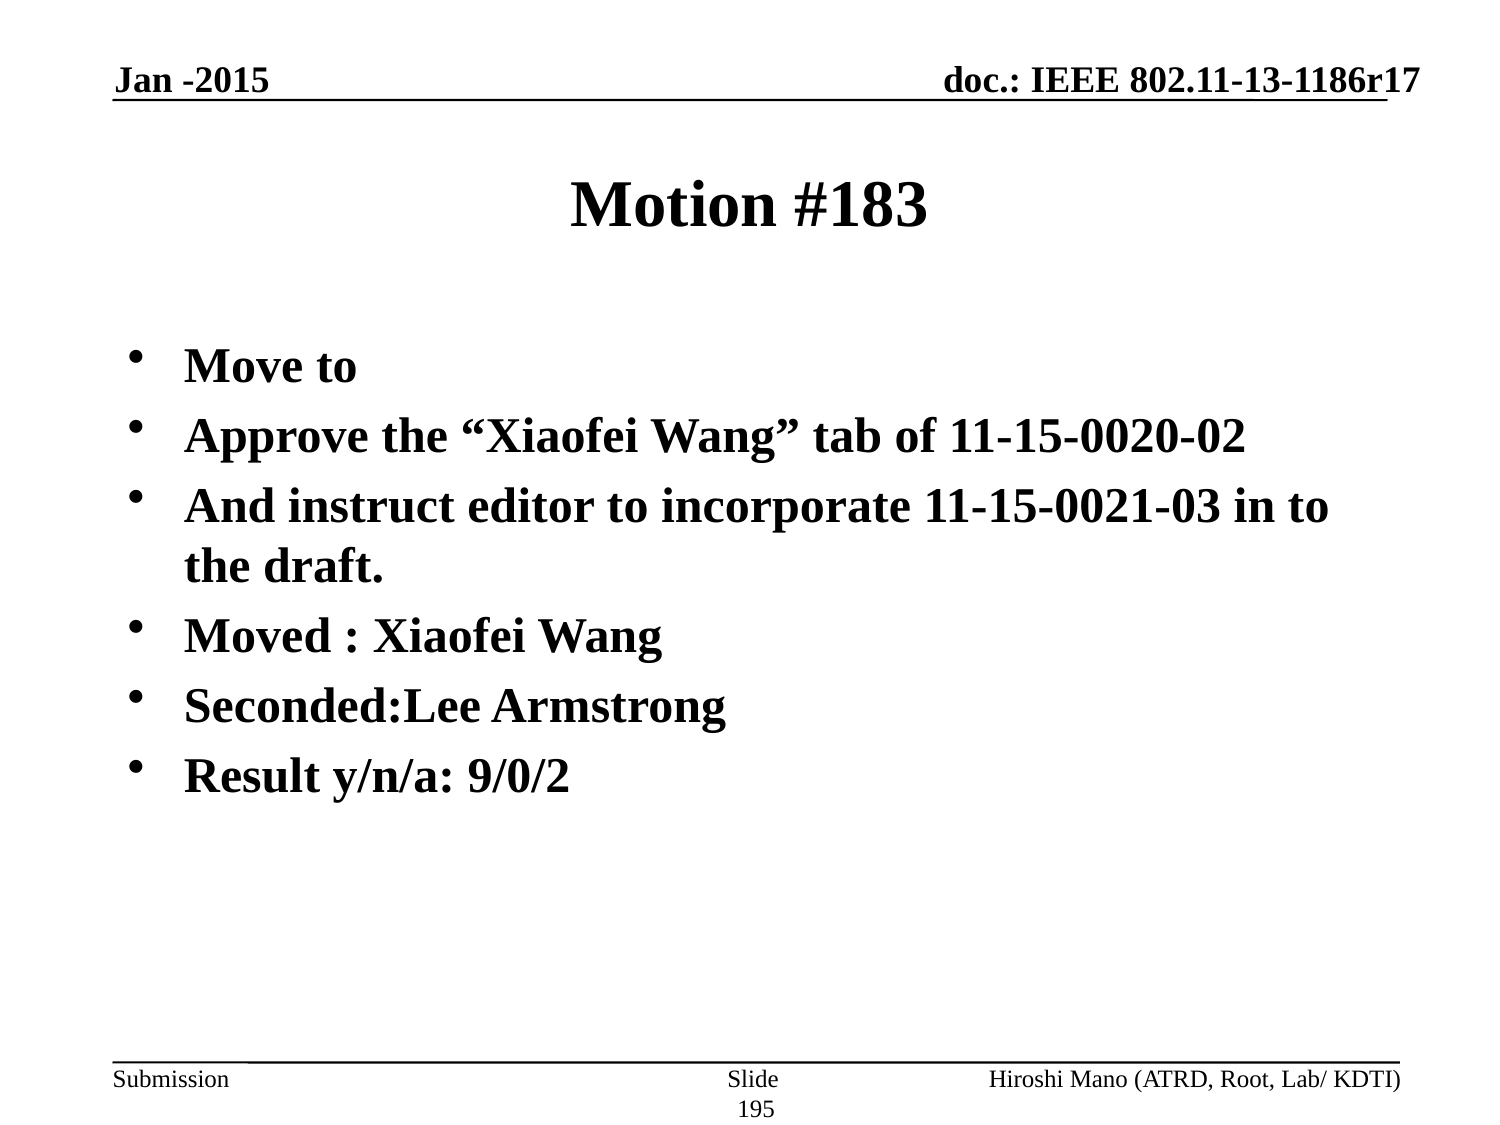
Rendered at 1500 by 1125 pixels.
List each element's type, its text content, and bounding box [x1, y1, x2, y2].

list Move to Approve the “Xiaofei Wang” tab of 11-15-0020-02 And instruct editor to incorporate 11-15-0021-03 in to the draft. Moved : Xiaofei Wang Seconded:Lee Armstrong Result y/n/a: 9/0/2 [112, 324, 1388, 1001]
footer Hiroshi Mano (ATRD, Root, Lab/ KDTI) [984, 1061, 1402, 1093]
slide_number Slide 195 [712, 1061, 800, 1093]
slide_number Jan -2015 [114, 54, 272, 101]
title Motion #183 [112, 112, 1388, 288]
